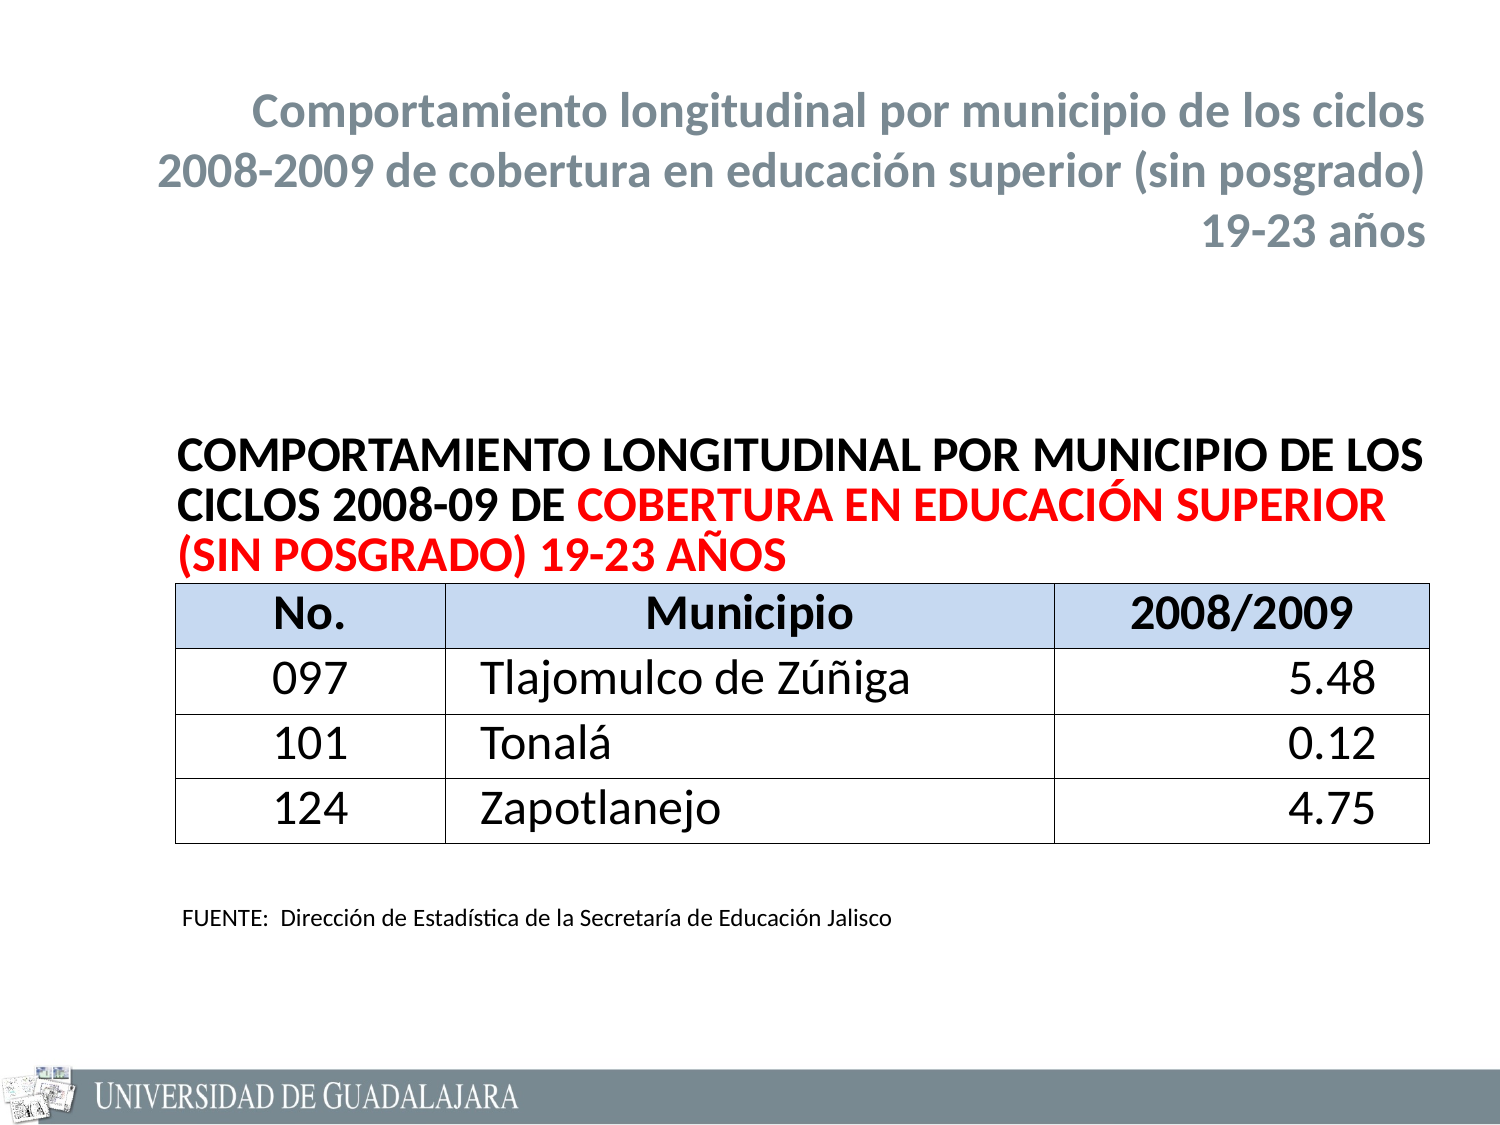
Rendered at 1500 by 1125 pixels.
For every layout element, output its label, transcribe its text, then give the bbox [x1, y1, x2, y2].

table_cell 0.12 [1055, 715, 1429, 778]
table_cell 101 [176, 715, 445, 778]
text_box Comportamiento longitudinal por municipio de los ciclos 2008-2009 de cobertura en educación superior (sin posgrado) 19-23 años [128, 70, 1442, 265]
picture [0, 0, 1500, 1125]
table_cell Municipio [446, 584, 1054, 648]
table_cell 097 [176, 649, 445, 714]
table_cell 2008/2009 [1055, 584, 1429, 648]
text_box FUENTE: Dirección de Estadística de la Secretaría de Educación Jalisco [167, 894, 909, 940]
table_cell Tonalá [446, 715, 1054, 778]
table_cell 4.75 [1055, 779, 1429, 843]
table_cell No. [176, 584, 445, 648]
table_header COMPORTAMIENTO LONGITUDINAL POR MUNICIPIO DE LOS CICLOS 2008-09 DE COBERTURA EN EDUCACIÓN SUPERIOR (SIN POSGRADO) 19-23 AÑOS [176, 270, 1430, 583]
table_cell 5.48 [1055, 649, 1429, 714]
table_cell Tlajomulco de Zúñiga [446, 649, 1054, 714]
table_cell Zapotlanejo [446, 779, 1054, 843]
table_cell 124 [176, 779, 445, 843]
